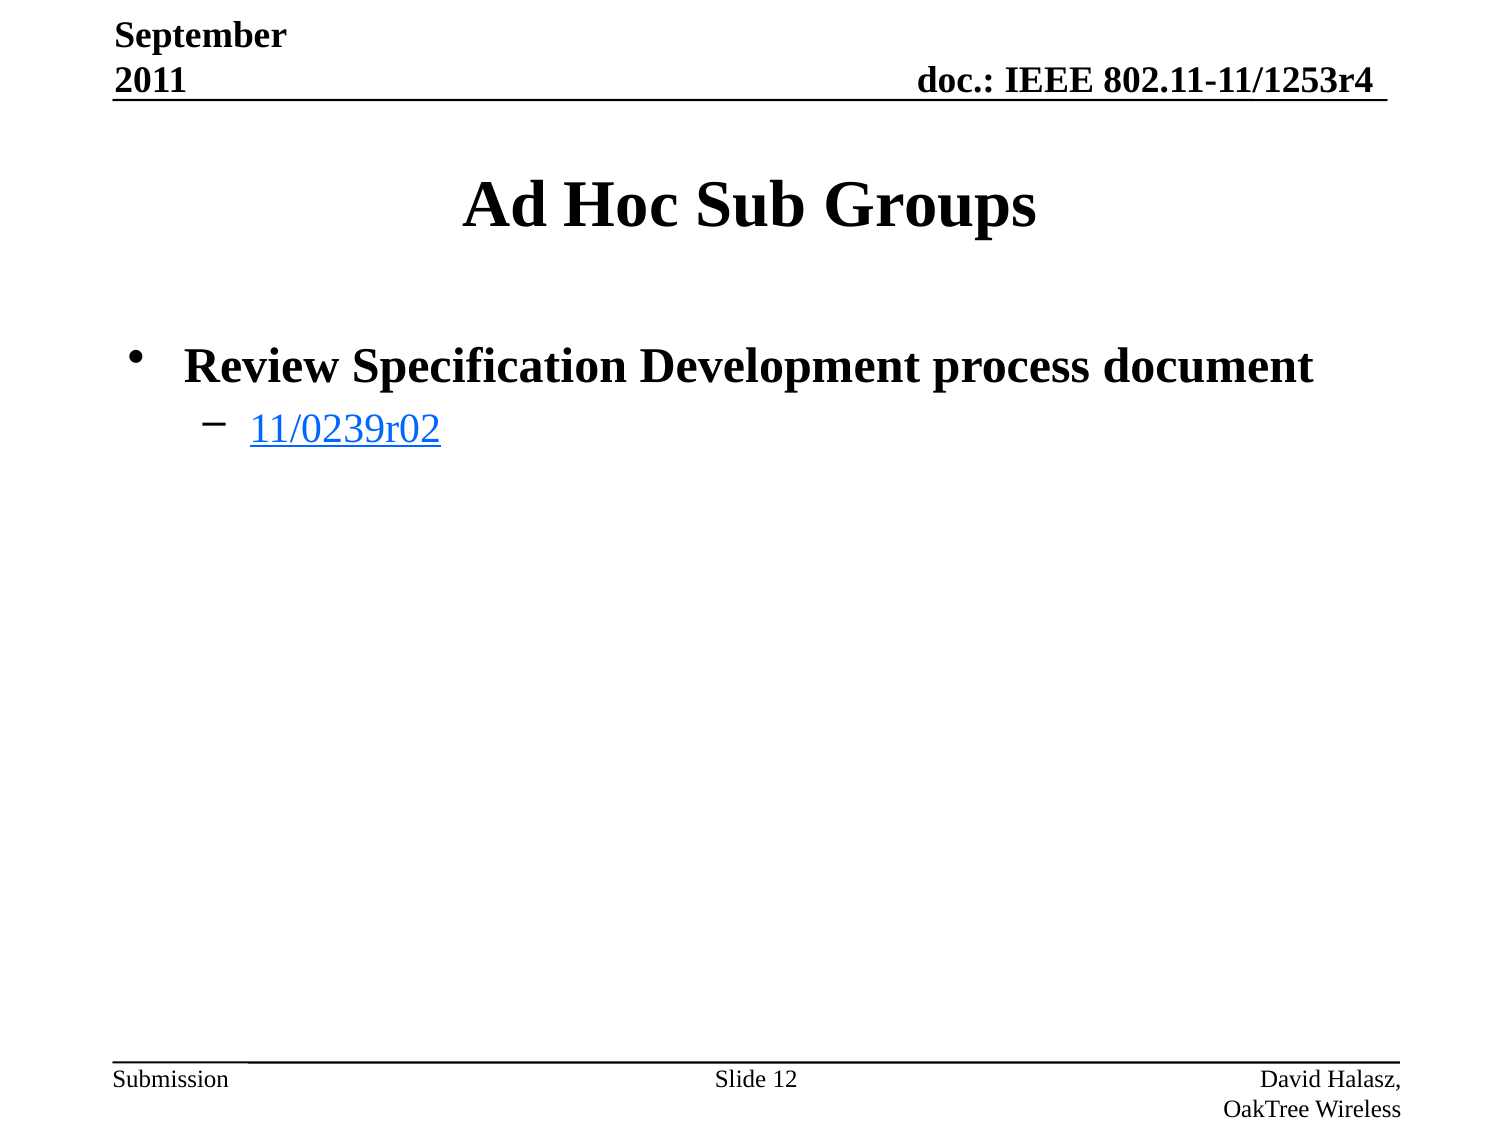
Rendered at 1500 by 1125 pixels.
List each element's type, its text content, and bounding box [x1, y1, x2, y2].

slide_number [114, 54, 333, 101]
list Review Specification Development process document 11/0239r02 [112, 324, 1388, 1001]
slide_number Slide 12 [712, 1061, 800, 1093]
footer David Halasz, OakTree Wireless [1185, 1061, 1402, 1093]
title Ad Hoc Sub Groups [112, 112, 1388, 288]
